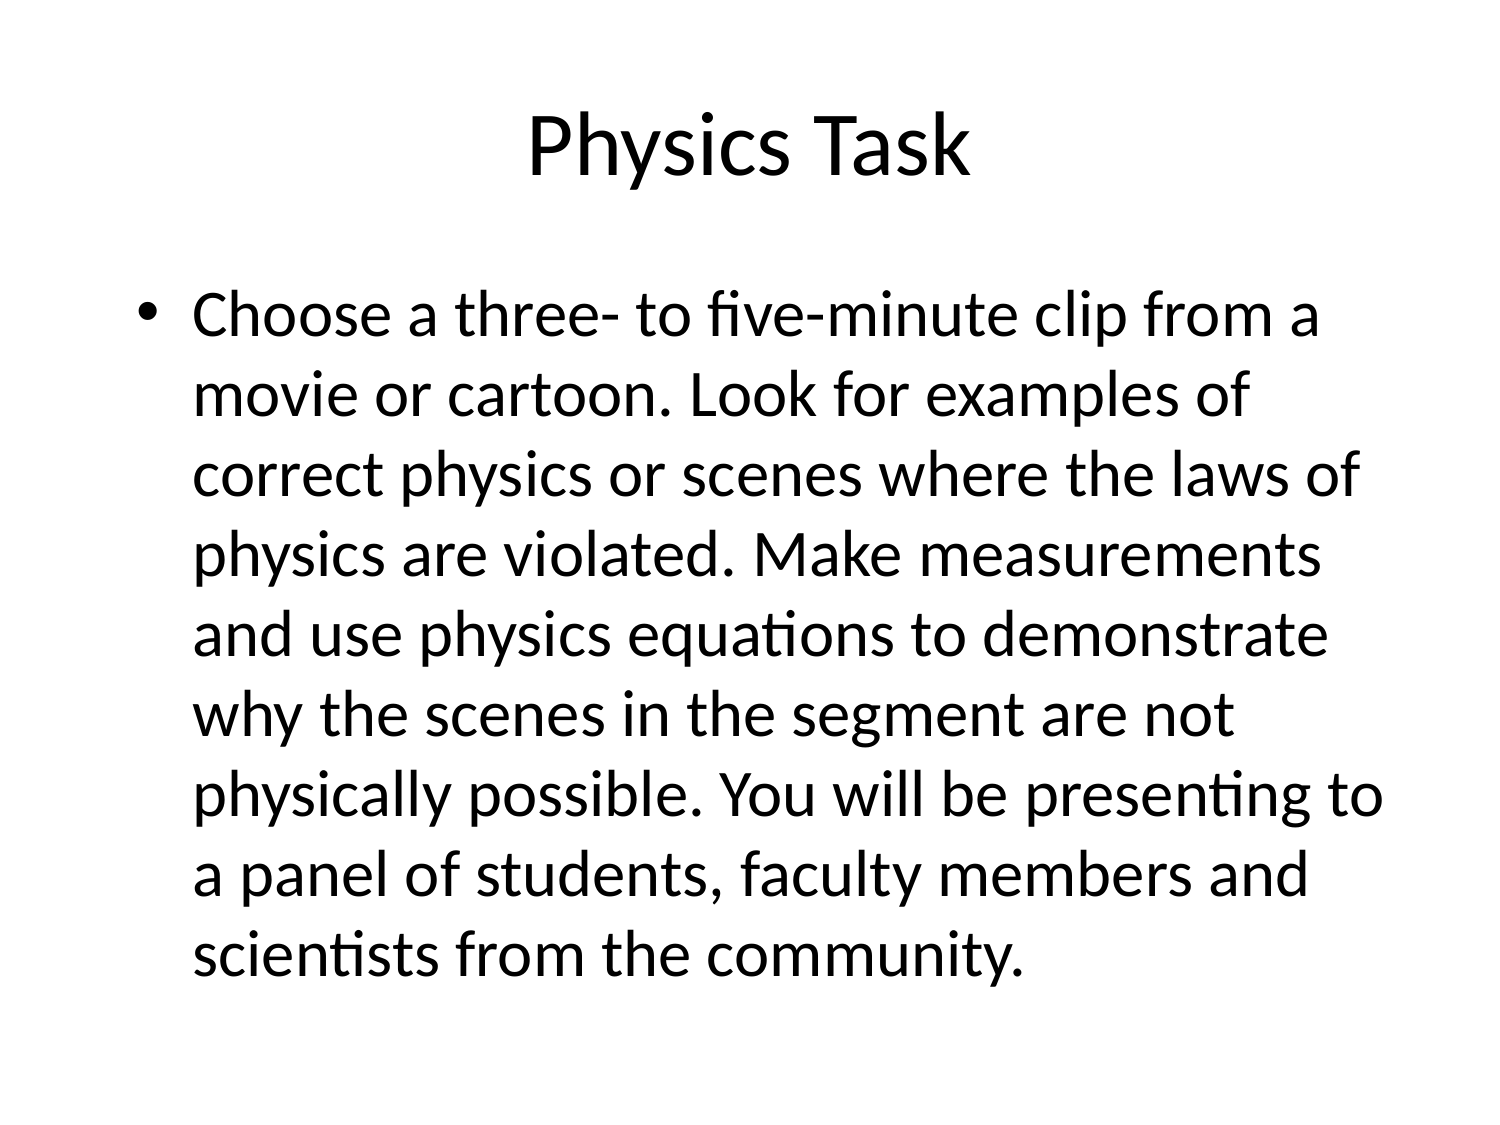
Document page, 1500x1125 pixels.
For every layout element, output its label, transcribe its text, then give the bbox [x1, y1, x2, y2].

list Choose a three- to five-minute clip from a movie or cartoon. Look for examples of correct physics or scenes where the laws of physics are violated. Make measurements and use physics equations to demonstrate why the scenes in the segment are not physically possible. You will be presenting to a panel of students, faculty members and scientists from the community. [75, 262, 1425, 1005]
title Physics Task [75, 45, 1425, 233]
